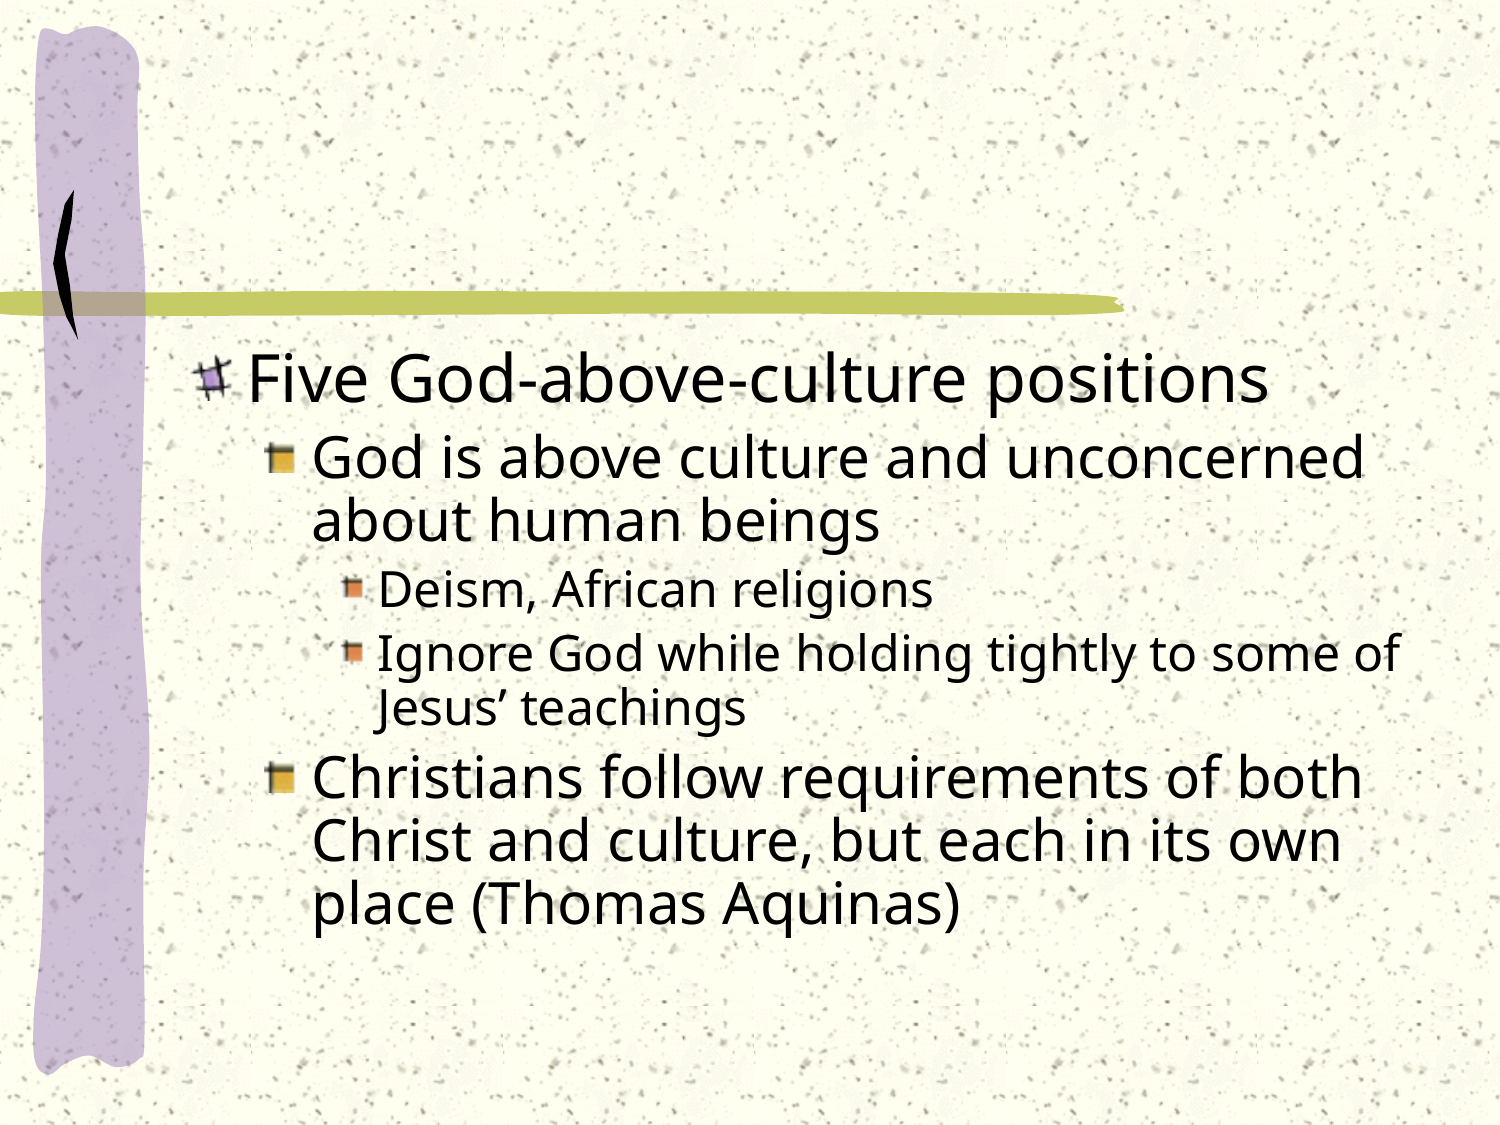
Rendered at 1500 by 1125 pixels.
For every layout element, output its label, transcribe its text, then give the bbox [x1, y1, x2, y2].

picture [0, 0, 1500, 1125]
list Five God-above-culture positions God is above culture and unconcerned about human beings Deism, African religions Ignore God while holding tightly to some of Jesus’ teachings Christians follow requirements of both Christ and culture, but each in its own place (Thomas Aquinas) [174, 337, 1450, 1013]
